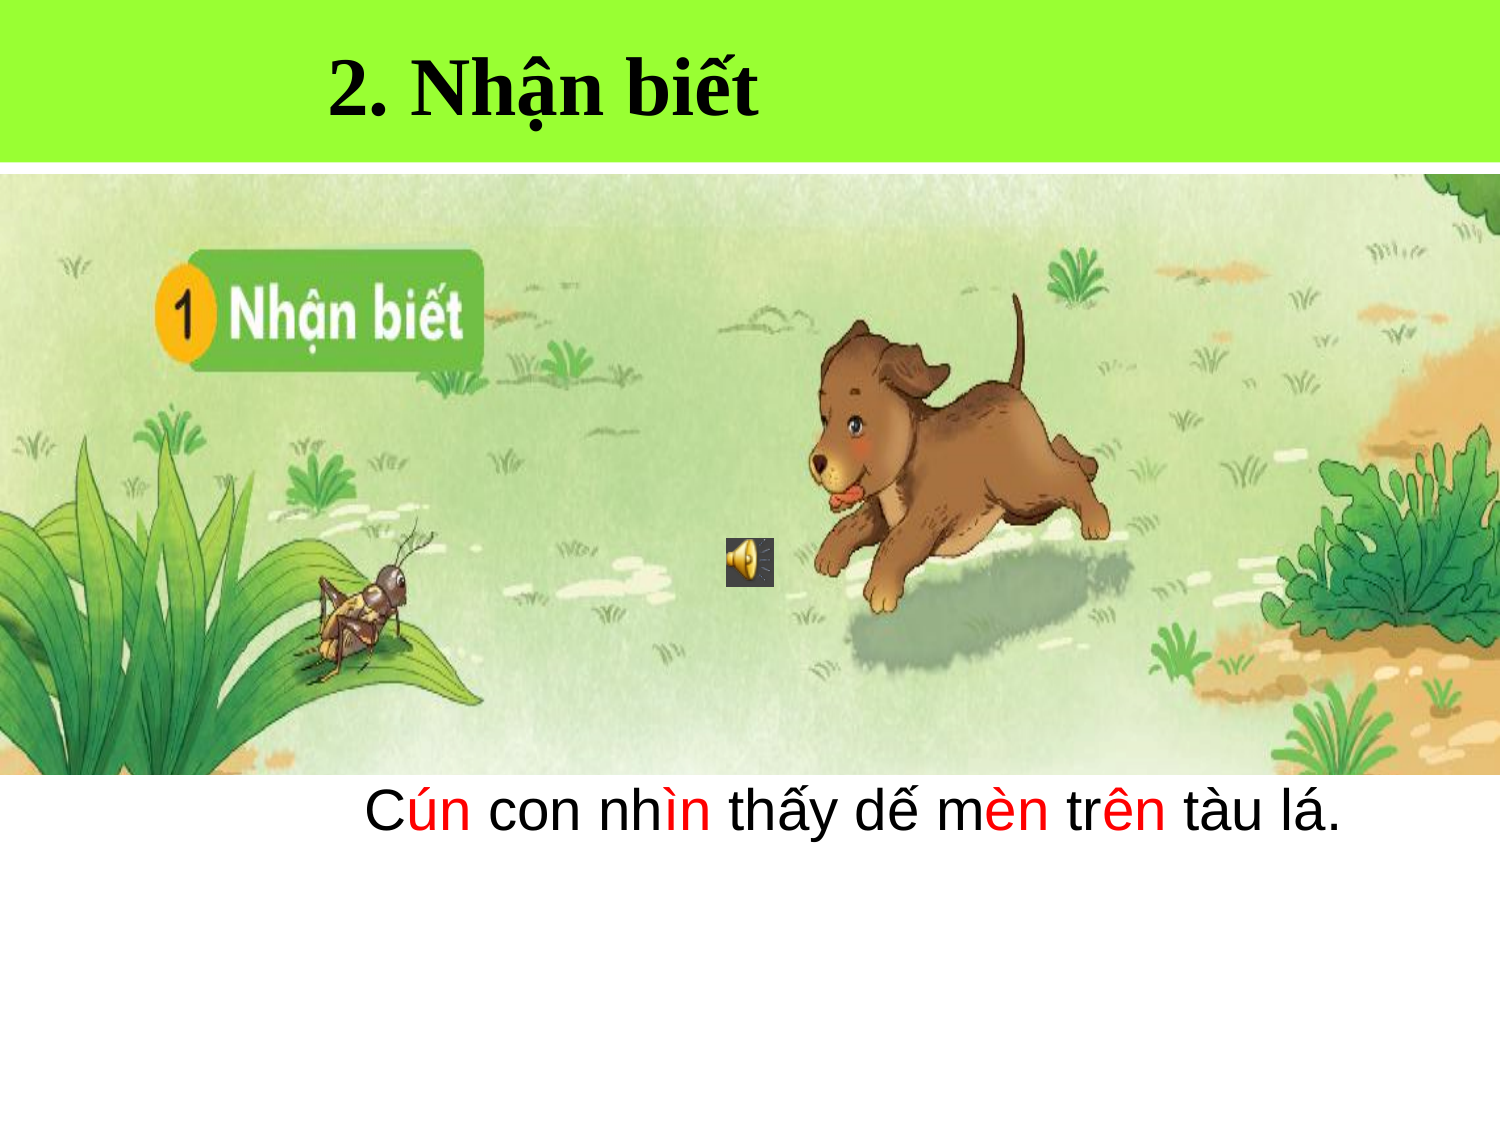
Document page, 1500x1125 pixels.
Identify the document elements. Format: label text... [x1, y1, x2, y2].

picture [0, 174, 1500, 776]
text_box [0, 0, 1500, 163]
text_box 2. Nhận biết [312, 24, 888, 173]
text_box Cún con nhìn thấy dế mèn trên tàu lá. [350, 799, 1425, 850]
